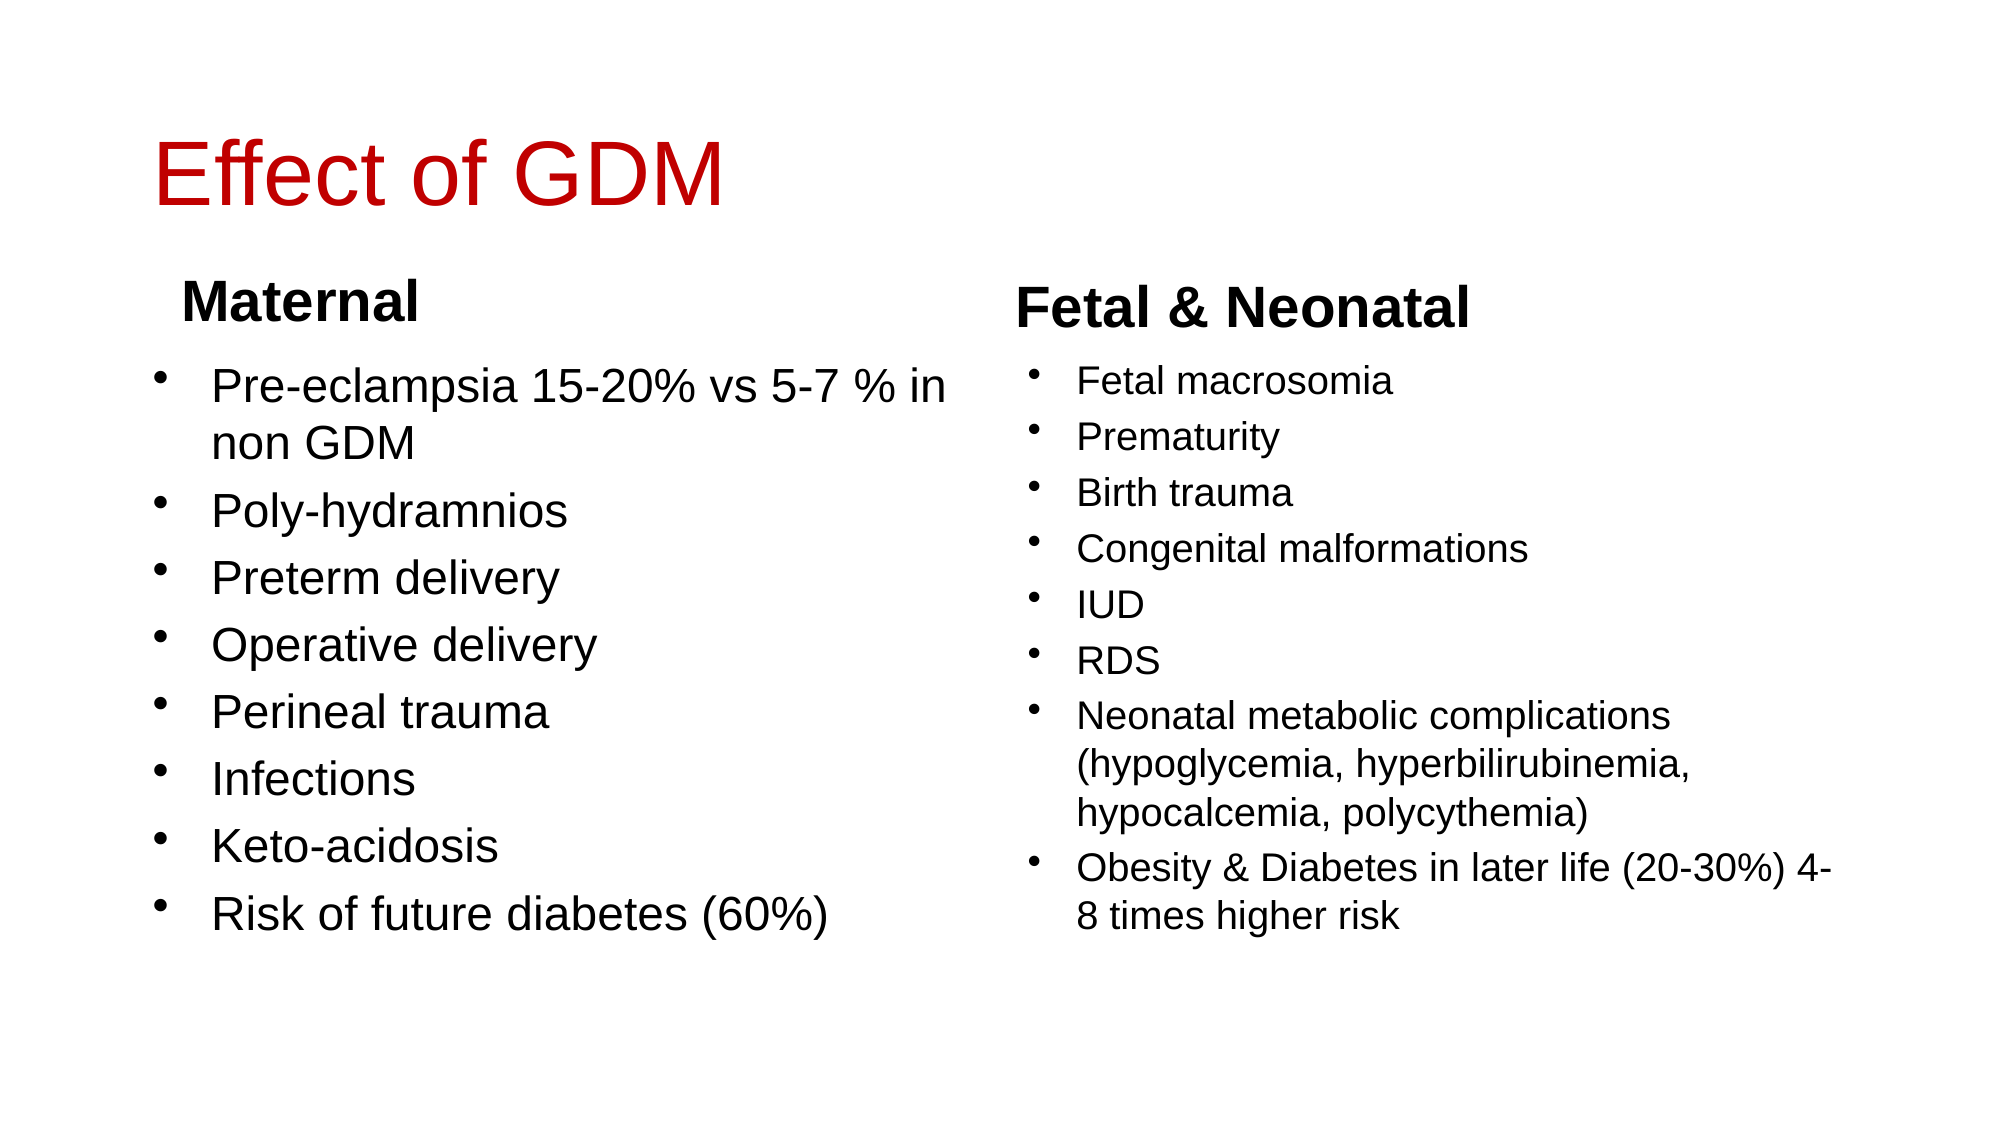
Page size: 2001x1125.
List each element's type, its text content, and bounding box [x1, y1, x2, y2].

list Pre-eclampsia 15-20% vs 5-7 % in non GDM Poly-hydramnios Preterm delivery Operative delivery Perineal trauma Infections Keto-acidosis Risk of future diabetes (60%) [137, 347, 984, 952]
title Effect of GDM [137, 59, 1863, 278]
list Fetal & Neonatal [1000, 211, 1851, 348]
list Maternal [166, 205, 1013, 341]
list Fetal macrosomia Prematurity Birth trauma Congenital malformations IUD RDS Neonatal metabolic complications (hypoglycemia, hyperbilirubinemia, hypocalcemia, polycythemia) Obesity & Diabetes in later life (20-30%) 4-8 times higher risk [1012, 347, 1863, 952]
